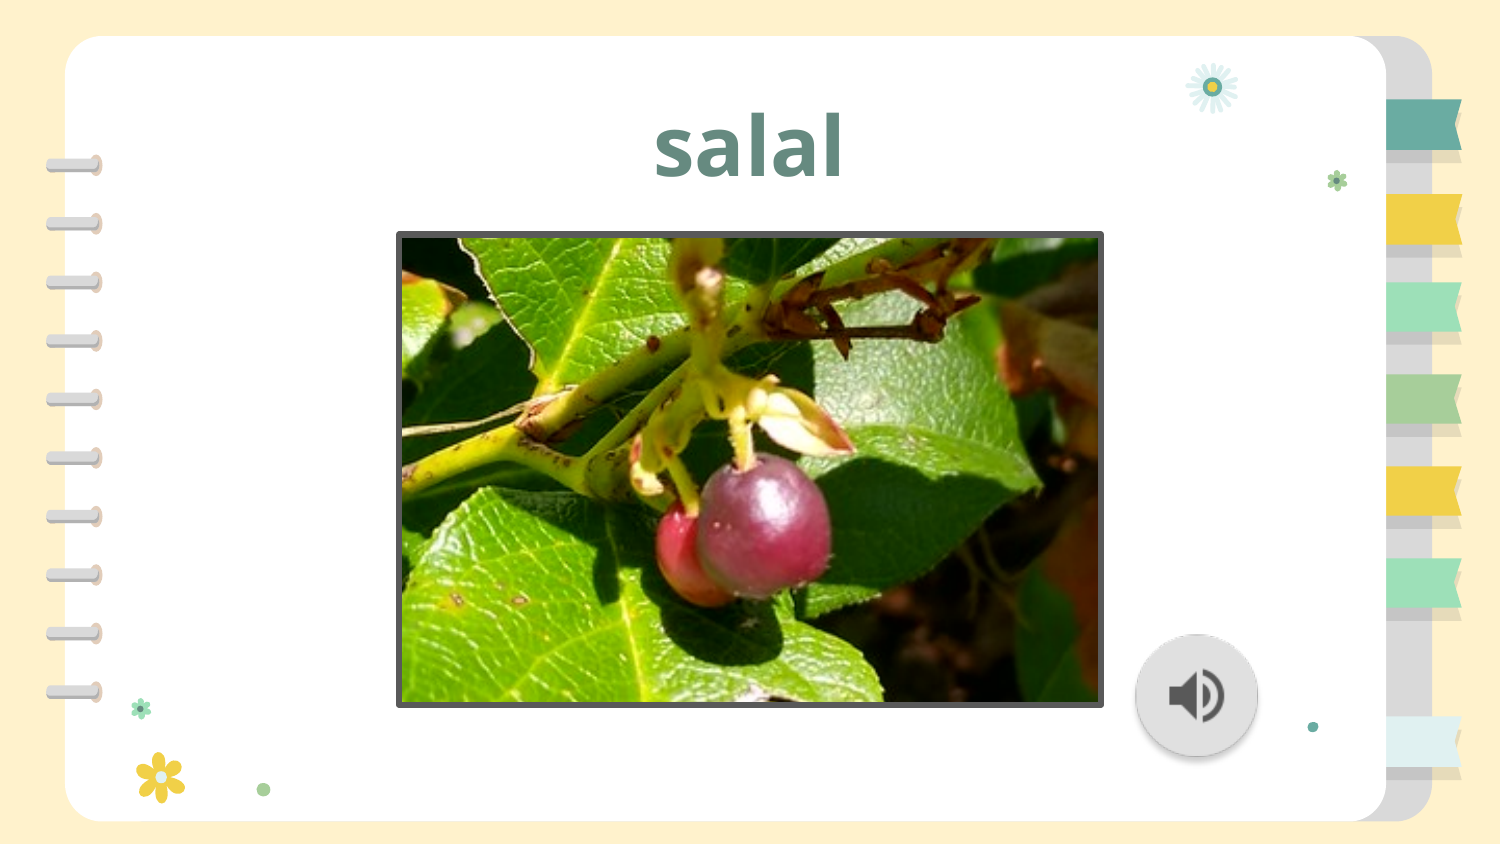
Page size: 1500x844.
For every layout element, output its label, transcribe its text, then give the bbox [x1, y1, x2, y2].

title salal [119, 97, 1381, 192]
picture [1124, 622, 1271, 769]
picture [401, 237, 1099, 702]
